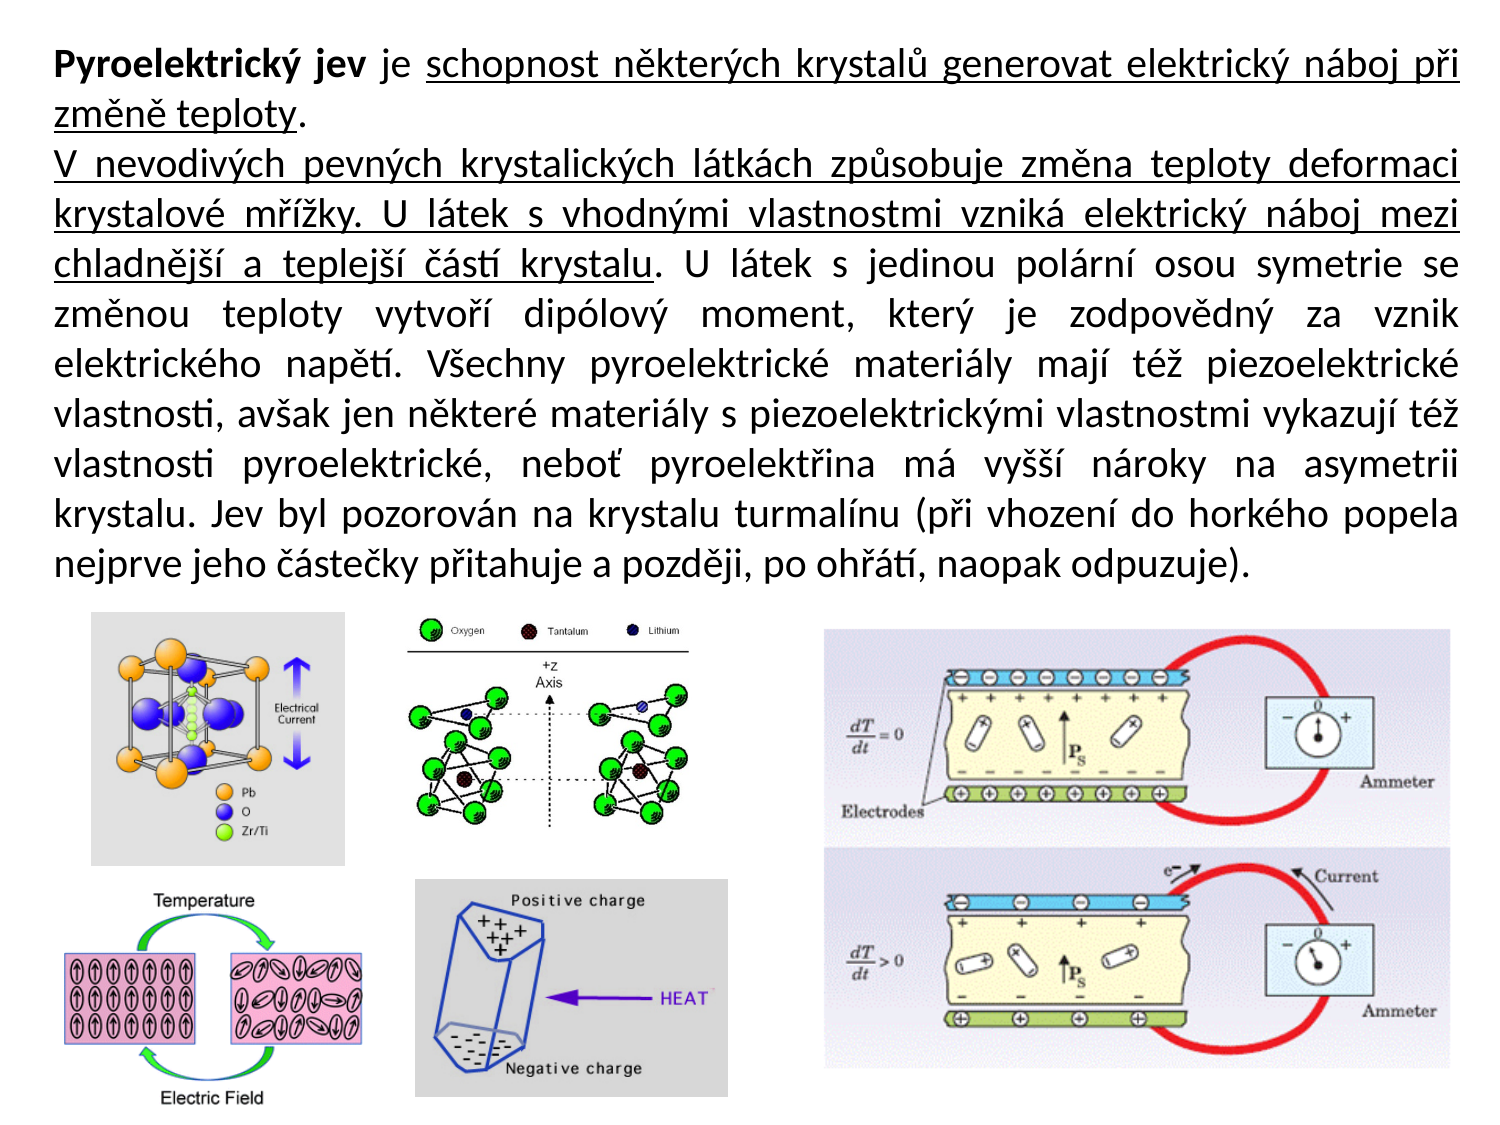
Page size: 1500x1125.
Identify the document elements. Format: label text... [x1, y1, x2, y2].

text_box Pyroelektrický jev je schopnost některých krystalů generovat elektrický náboj při změně teploty. V nevodivých pevných krystalických látkách způsobuje změna teploty deformaci krystalové mřížky. U látek s vhodnými vlastnostmi vzniká elektrický náboj mezi chladnější a teplejší částí krystalu. U látek s jedinou polární osou symetrie se změnou teploty vytvoří dipólový moment, který je zodpovědný za vznik elektrického napětí. Všechny pyroelektrické materiály mají též piezoelektrické vlastnosti, avšak jen některé materiály s piezoelektrickými vlastnostmi vykazují též vlastnosti pyroelektrické, neboť pyroelektřina má vyšší nároky na asymetrii krystalu. Jev byl pozorován na krystalu turmalínu (při vhození do horkého popela nejprve jeho částečky přitahuje a později, po ohřátí, naopak odpuzuje). [39, 28, 1475, 594]
picture [91, 612, 345, 867]
picture [415, 879, 728, 1097]
picture [402, 615, 694, 831]
picture [821, 626, 1454, 1072]
picture [63, 892, 364, 1106]
